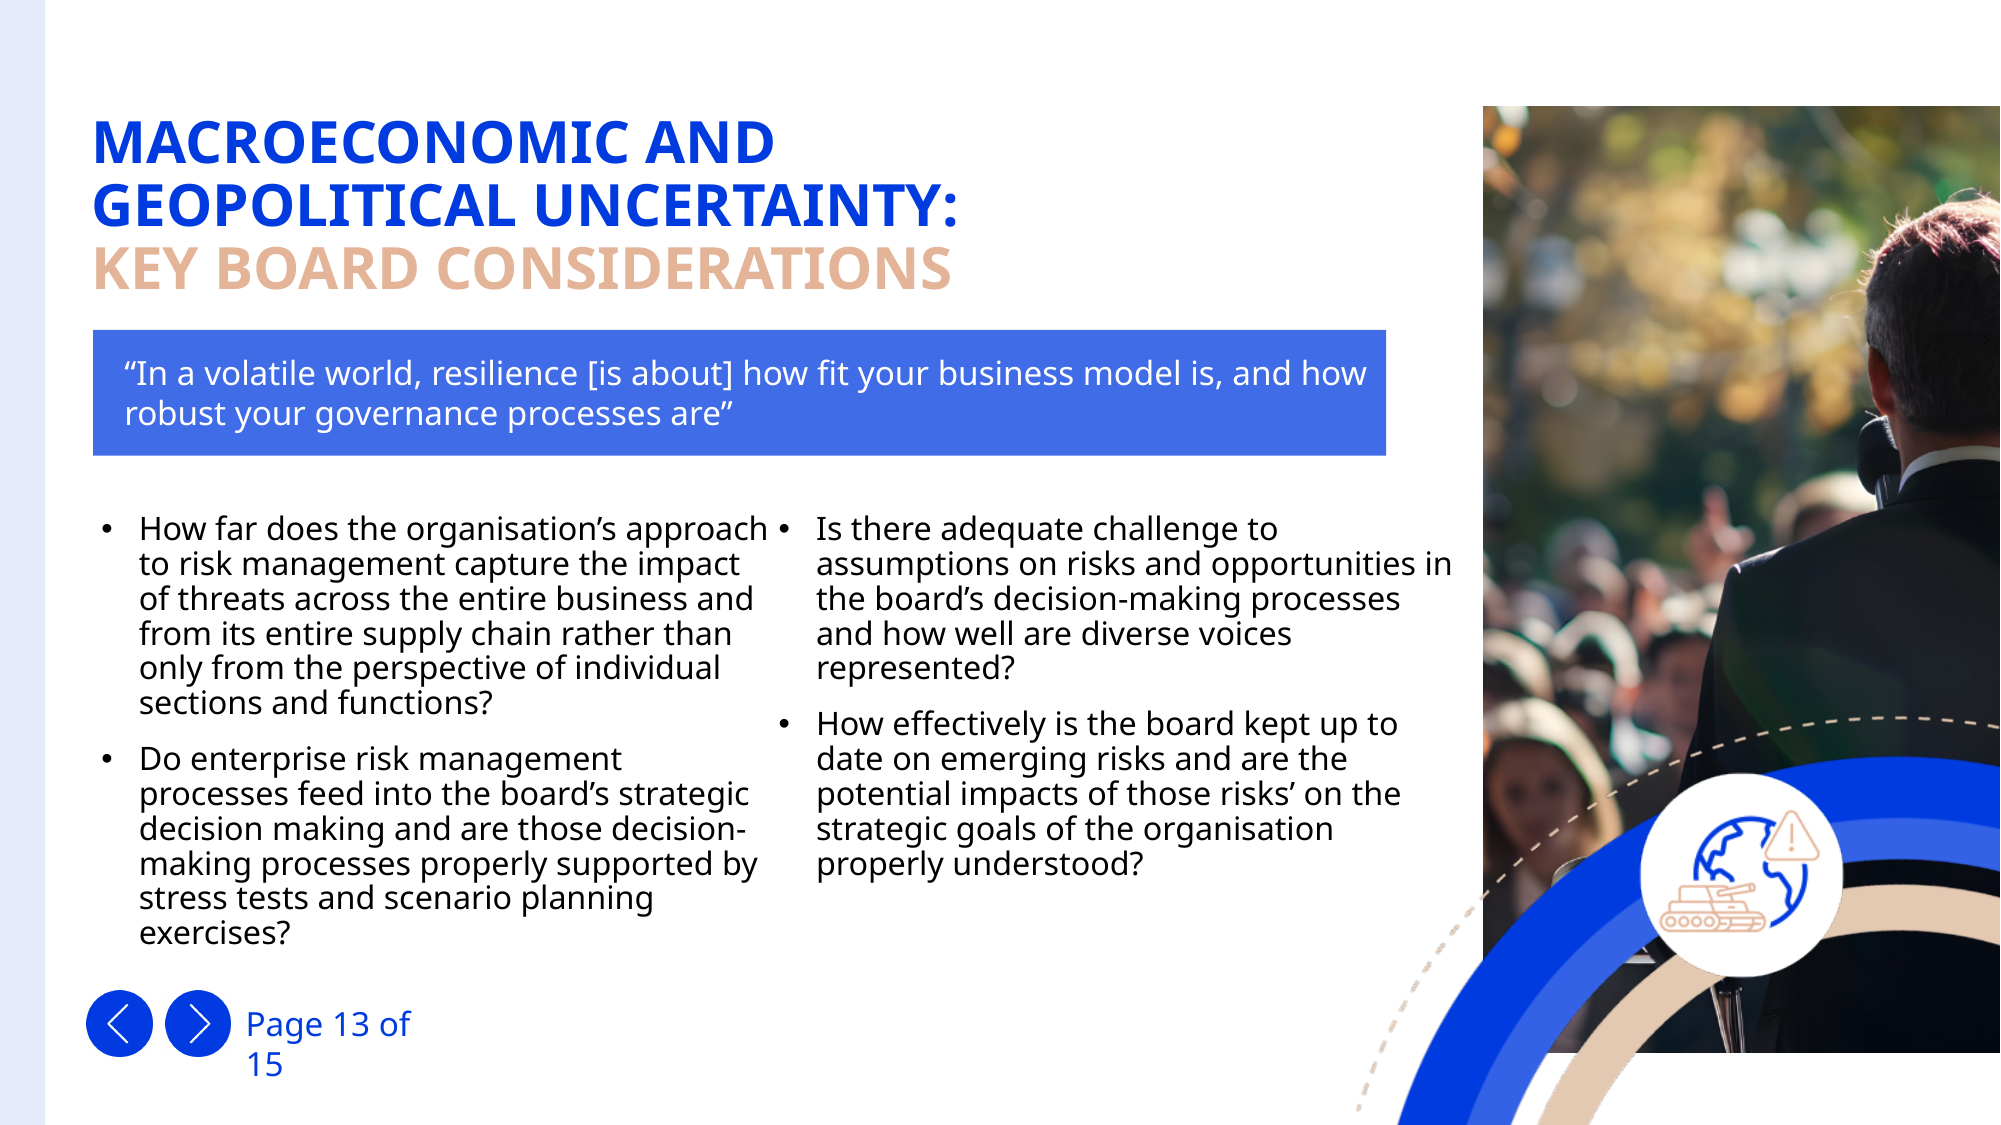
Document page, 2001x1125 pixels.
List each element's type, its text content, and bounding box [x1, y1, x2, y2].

text_box [91, 328, 1388, 457]
text_box MACROECONOMIC AND GEOPOLITICAL UNCERTAINTY: KEY BOARD CONSIDERATIONS [76, 106, 1370, 291]
picture [86, 990, 153, 1057]
picture [1194, 105, 2000, 1125]
text_box How far does the organisation’s approach to risk management capture the impact of threats across the entire business and from its entire supply chain rather than only from the perspective of individual sections and functions? Do enterprise risk management processes feed into the board’s strategic decision making and are those decision-making processes properly supported by stress tests and scenario planning exercises? Is there adequate challenge to assumptions on risks and opportunities in the board’s decision-making processes and how well are diverse voices represented? How effectively is the board kept up to date on emerging risks and are the potential impacts of those risks’ on the strategic goals of the organisation properly understood? [86, 505, 1471, 981]
text_box Page 13 of 15 [230, 995, 454, 1091]
picture [165, 990, 231, 1057]
text_box “In a volatile world, resilience [is about] how fit your business model is, and how robust your governance processes are” [109, 344, 1387, 440]
text_box “Audits are crucial, but dialogue with T management and executive management to ensure they focus on these areas, share information across the business and raise awareness is also fundamental if you want to become resilient” [109, 279, 1415, 415]
